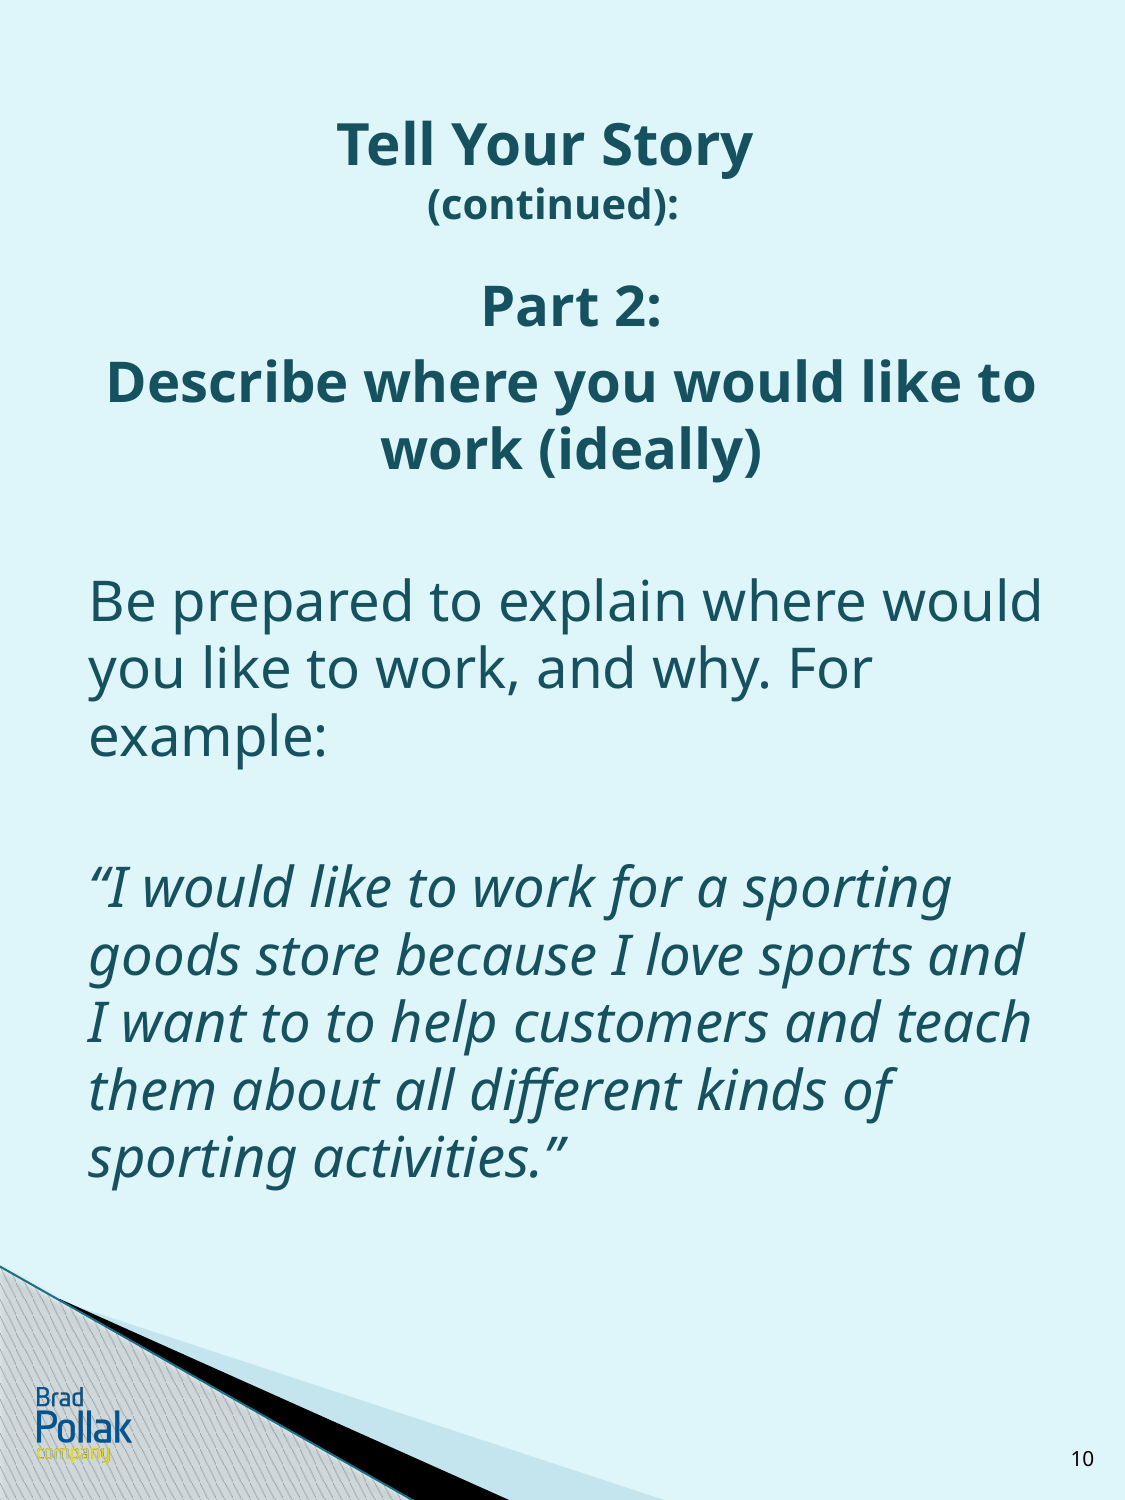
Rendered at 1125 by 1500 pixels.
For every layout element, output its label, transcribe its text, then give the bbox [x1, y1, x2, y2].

title Tell Your Story (continued): [56, 60, 1051, 262]
list Part 2: Describe where you would like to work (ideally) Be prepared to explain where would you like to work, and why. For example: “I would like to work for a sporting goods store because I love sports and I want to to help customers and teach them about all different kinds of sporting activities.” [56, 262, 1069, 1314]
picture [37, 1387, 132, 1463]
slide_number 10 [1037, 1401, 1109, 1482]
